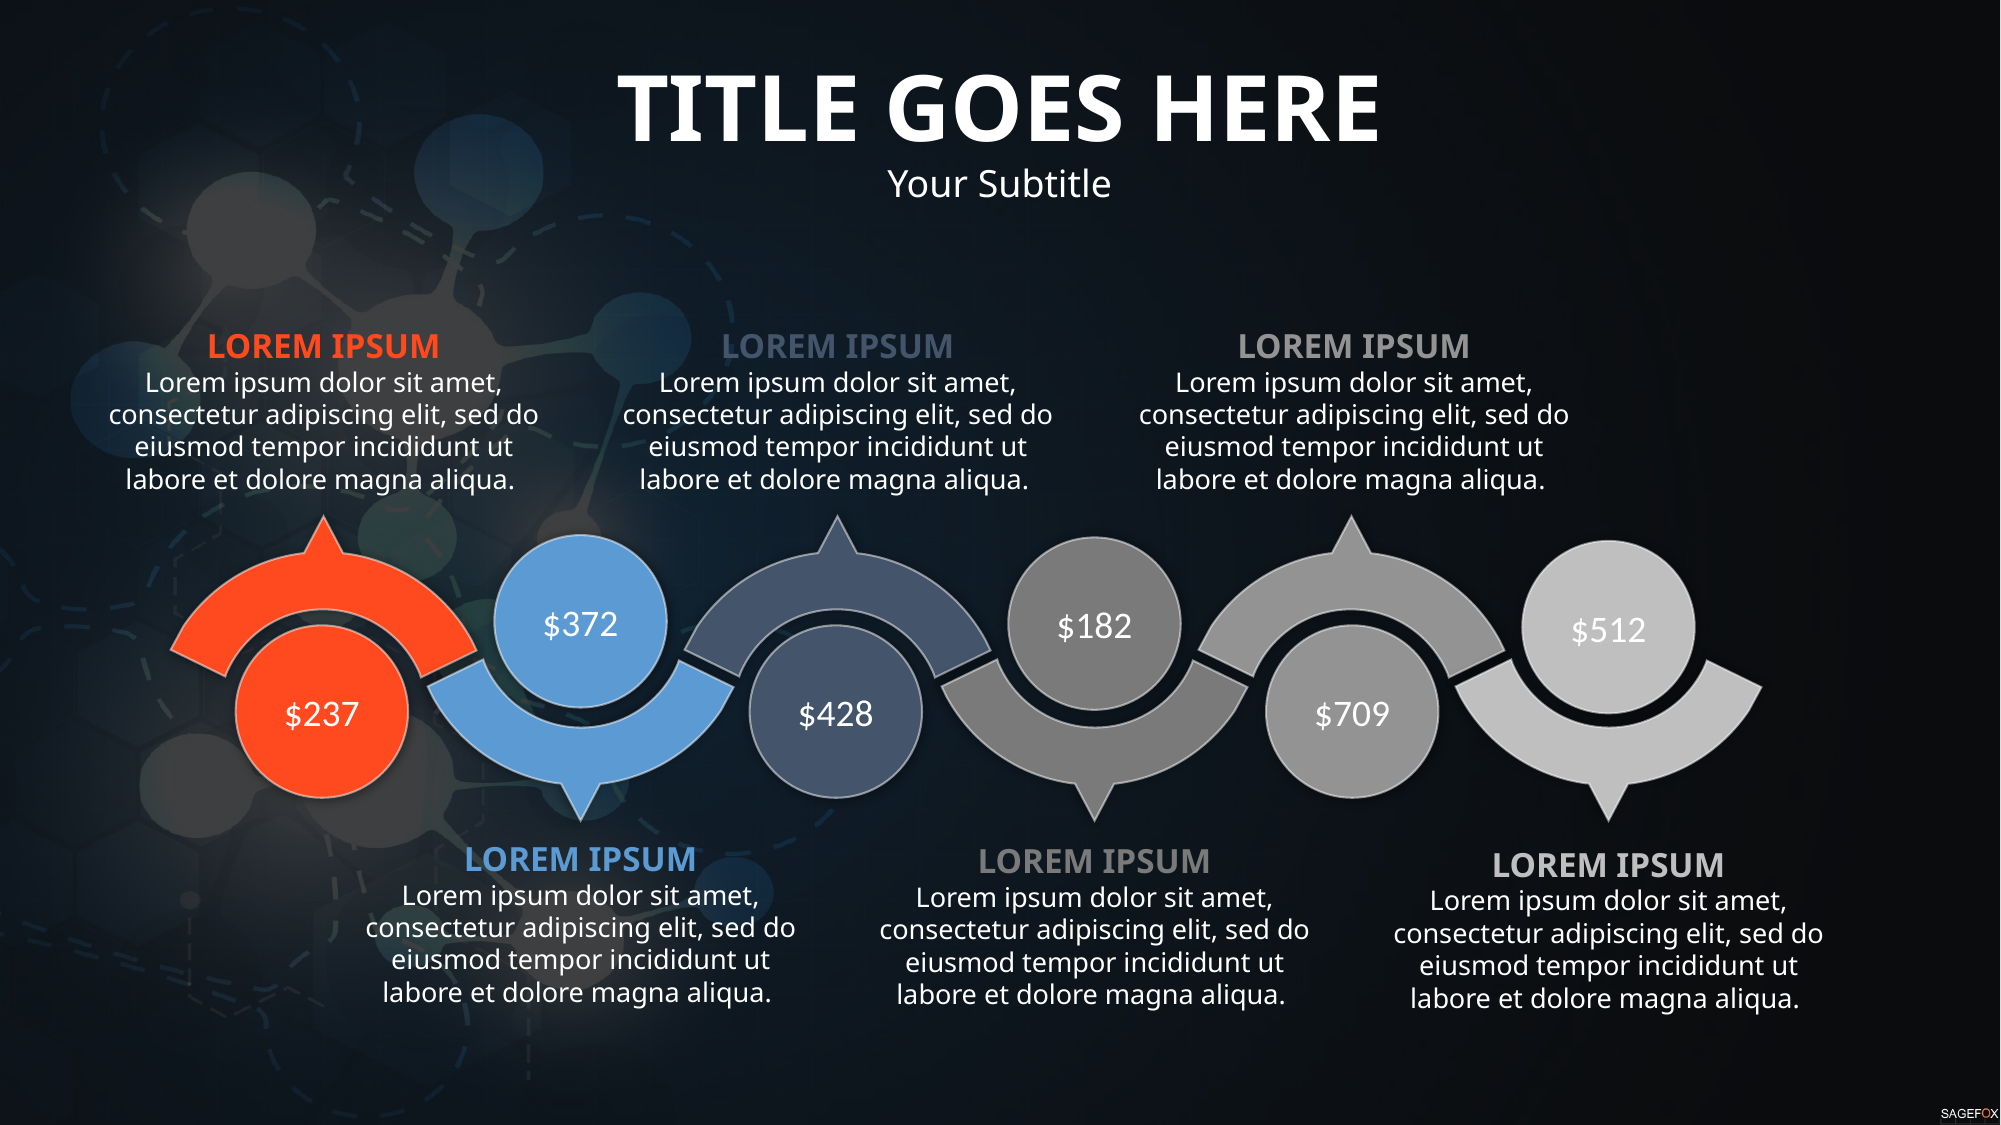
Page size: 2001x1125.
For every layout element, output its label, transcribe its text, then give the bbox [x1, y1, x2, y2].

text_box [683, 514, 992, 678]
text_box $237 [235, 625, 409, 798]
text_box LOREM IPSUM Lorem ipsum dolor sit amet, consectetur adipiscing elit, sed do eiusmod tempor incididunt ut labore et dolore magna aliqua. [343, 830, 819, 1016]
text_box LOREM IPSUM Lorem ipsum dolor sit amet, consectetur adipiscing elit, sed do eiusmod tempor incididunt ut labore et dolore magna aliqua. [1116, 317, 1592, 503]
text_box $182 [1008, 537, 1181, 710]
text_box $709 [1266, 625, 1439, 798]
text_box $512 [1522, 540, 1695, 714]
text_box [1197, 514, 1506, 678]
picture [1940, 0, 2001, 1125]
text_box LOREM IPSUM Lorem ipsum dolor sit amet, consectetur adipiscing elit, sed do eiusmod tempor incididunt ut labore et dolore magna aliqua. [1370, 836, 1847, 1021]
text_box TITLE GOES HERE Your Subtitle [548, 42, 1452, 212]
text_box LOREM IPSUM Lorem ipsum dolor sit amet, consectetur adipiscing elit, sed do eiusmod tempor incididunt ut labore et dolore magna aliqua. [857, 832, 1333, 1018]
text_box LOREM IPSUM Lorem ipsum dolor sit amet, consectetur adipiscing elit, sed do eiusmod tempor incididunt ut labore et dolore magna aliqua. [86, 317, 562, 503]
text_box [169, 514, 478, 678]
text_box $428 [749, 625, 923, 798]
text_box $372 [494, 535, 667, 708]
text_box [940, 658, 1249, 823]
text_box [1454, 658, 1763, 823]
text_box LOREM IPSUM Lorem ipsum dolor sit amet, consectetur adipiscing elit, sed do eiusmod tempor incididunt ut labore et dolore magna aliqua. [600, 317, 1076, 503]
text_box [426, 658, 735, 823]
